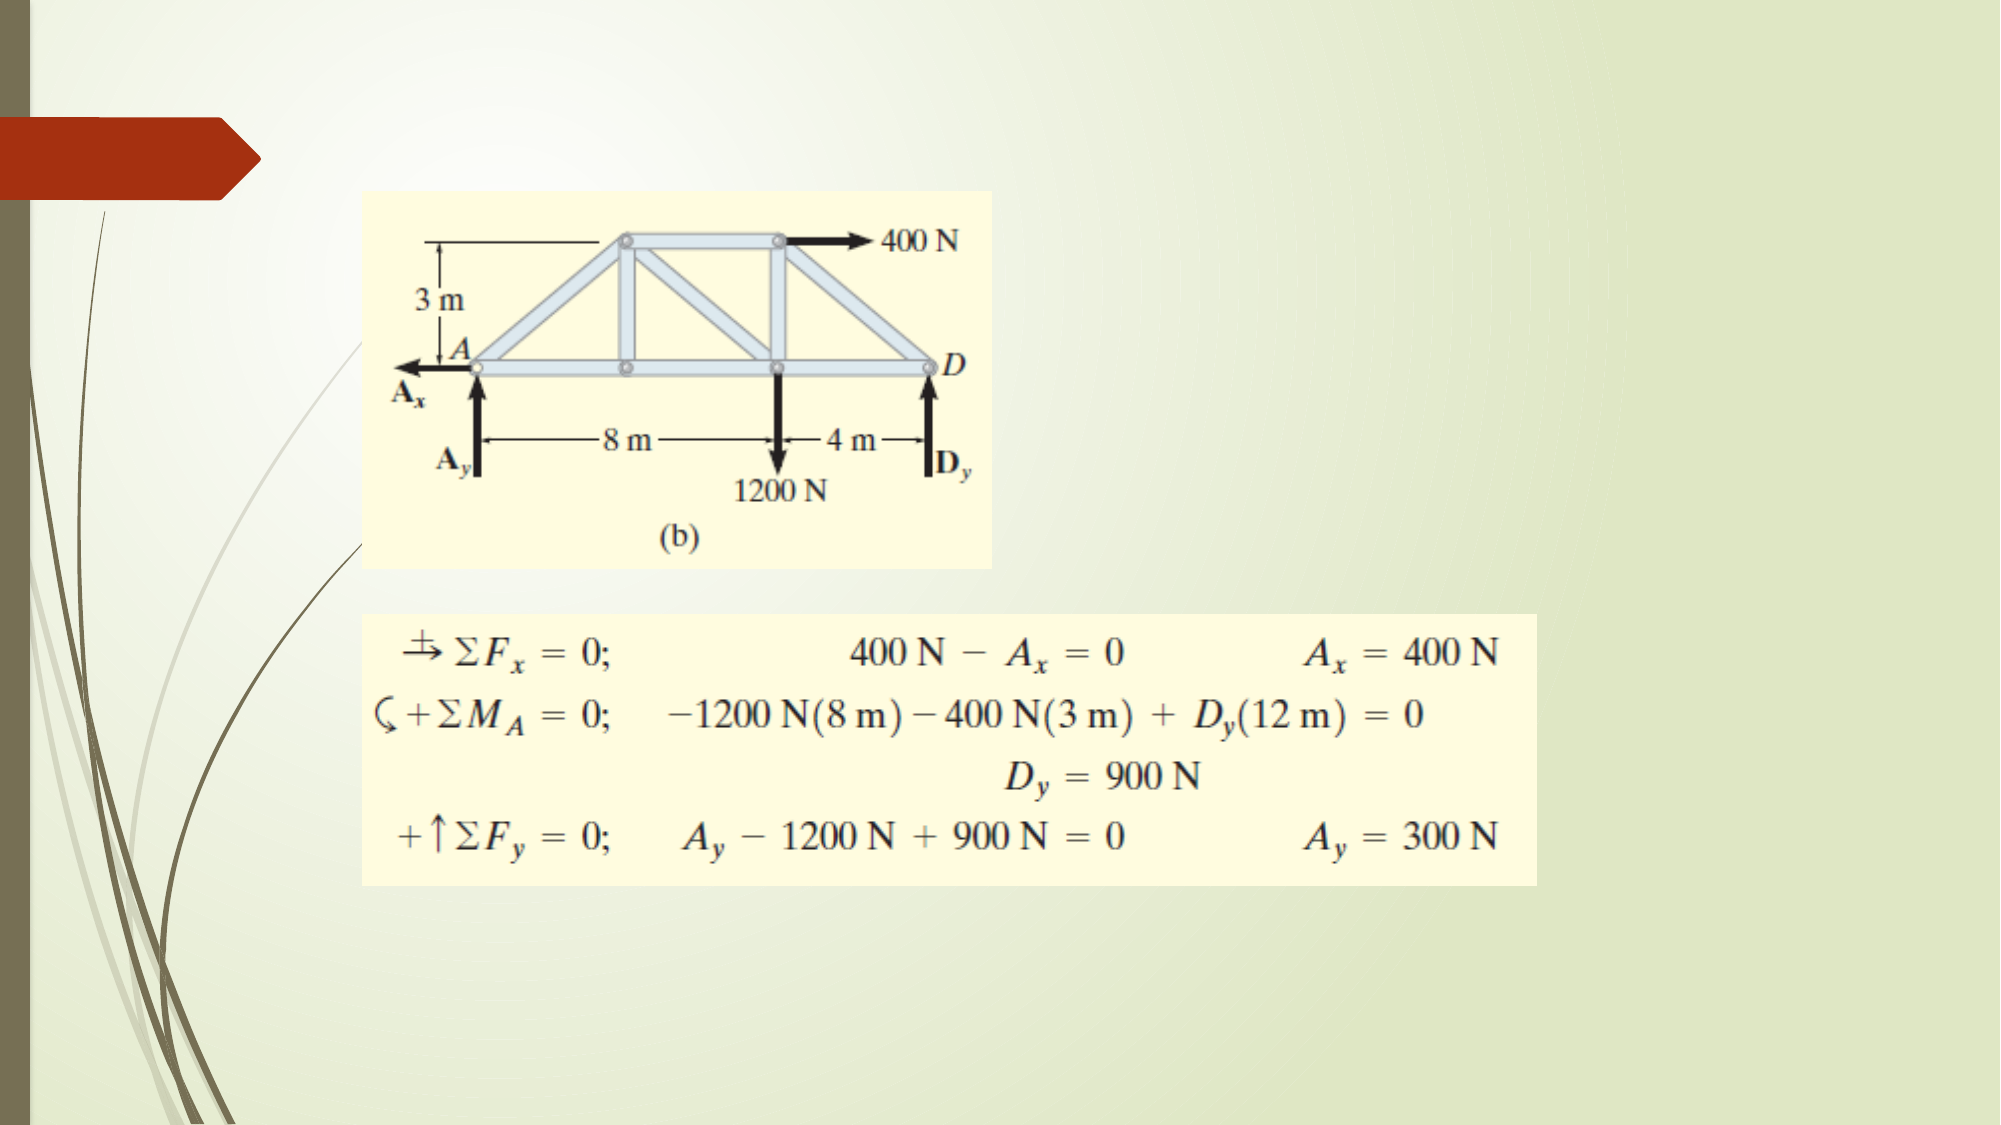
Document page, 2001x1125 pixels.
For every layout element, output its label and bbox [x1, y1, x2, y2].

picture [362, 190, 992, 569]
picture [362, 614, 1537, 886]
